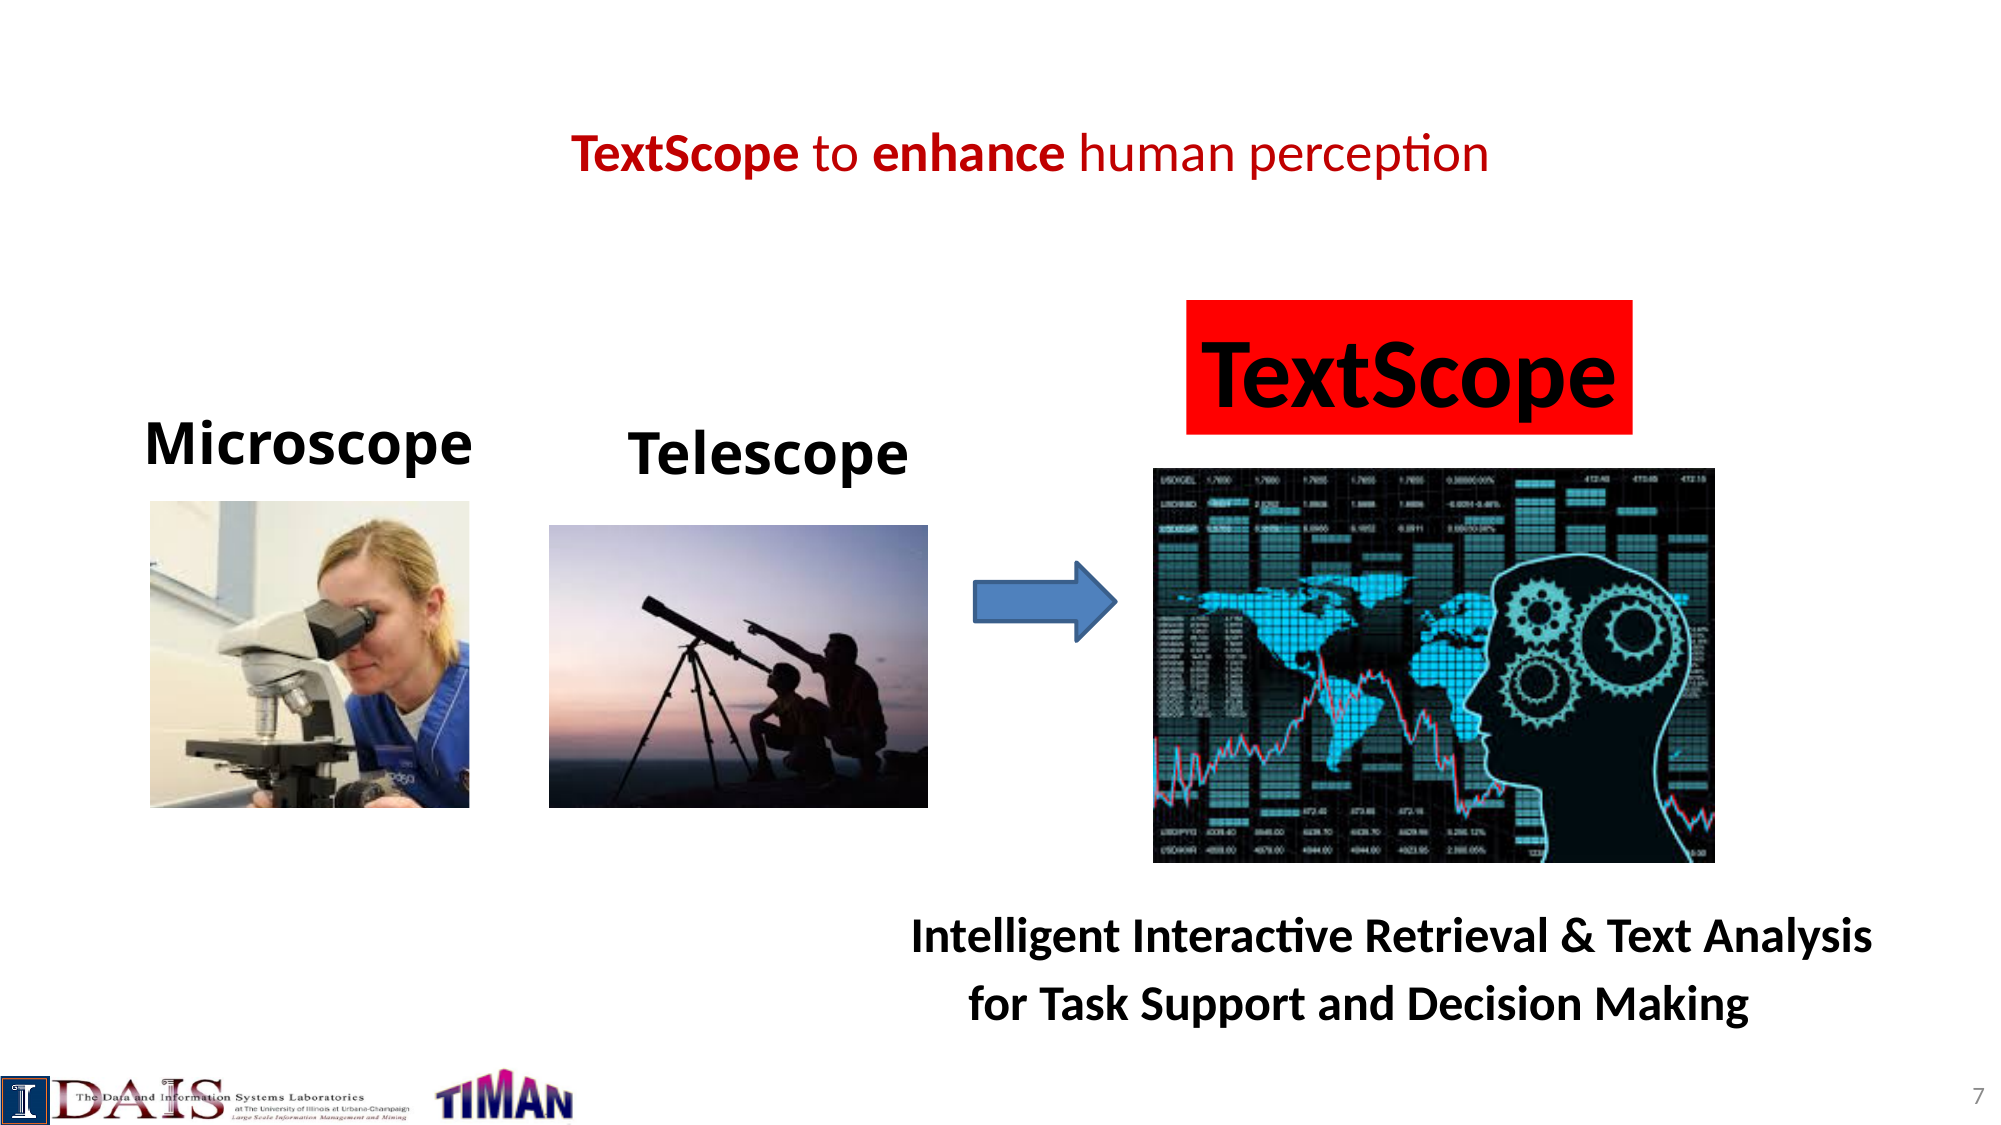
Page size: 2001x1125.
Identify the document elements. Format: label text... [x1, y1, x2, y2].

picture [549, 525, 928, 808]
text_box Microscope [129, 398, 505, 484]
picture [149, 501, 470, 808]
slide_number 7 [1533, 1065, 2000, 1125]
text_box Intelligent Interactive Retrieval & Text Analysis for Task Support and Decision Making [799, 894, 1921, 1040]
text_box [974, 299, 1715, 863]
text_box Telescope [612, 409, 935, 494]
picture [0, 1064, 584, 1125]
title TextScope to enhance human perception [225, 49, 1863, 191]
